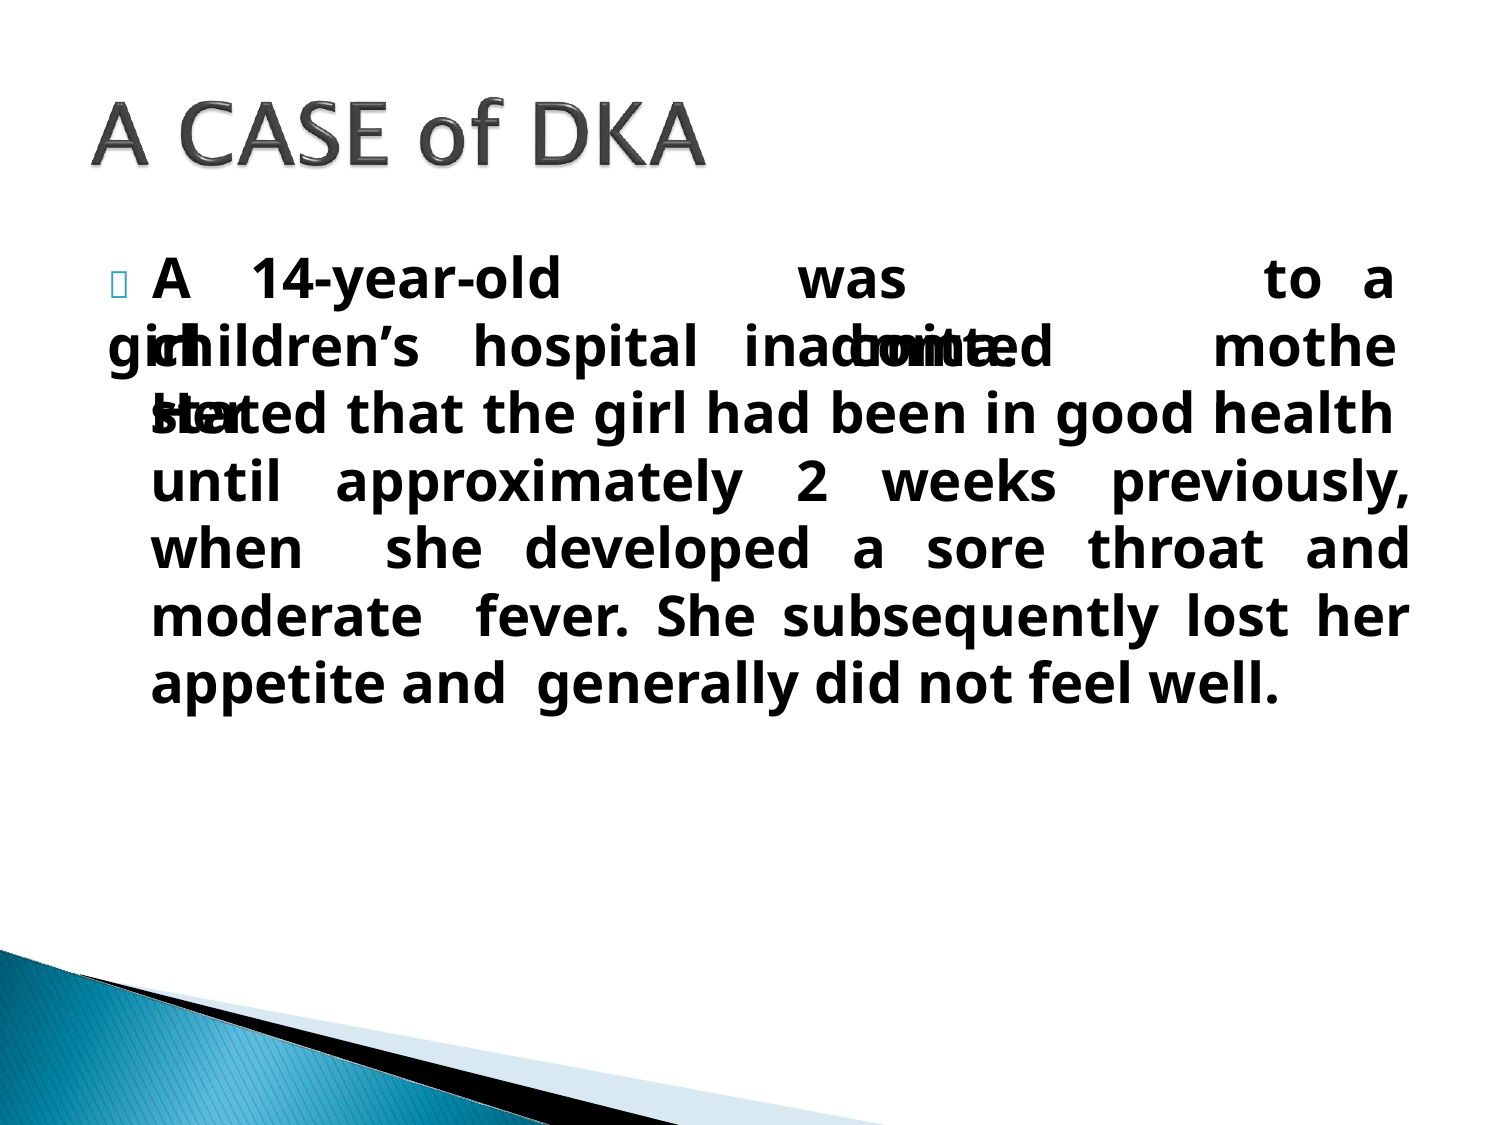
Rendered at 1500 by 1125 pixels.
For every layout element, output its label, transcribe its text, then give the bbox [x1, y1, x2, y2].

picture [0, 948, 558, 1125]
text_box children’s hospital in coma. Her [147, 309, 1162, 377]
text_box to a mother [1210, 242, 1413, 377]
text_box [34, 53, 783, 251]
text_box stated that the girl had been in good health until approximately 2 weeks previously, when she developed a sore throat and moderate fever. She subsequently lost her appetite and generally did not feel well. [147, 377, 1413, 716]
text_box was admitted [795, 242, 1206, 377]
text_box  A 14-year-old girl [105, 251, 740, 378]
